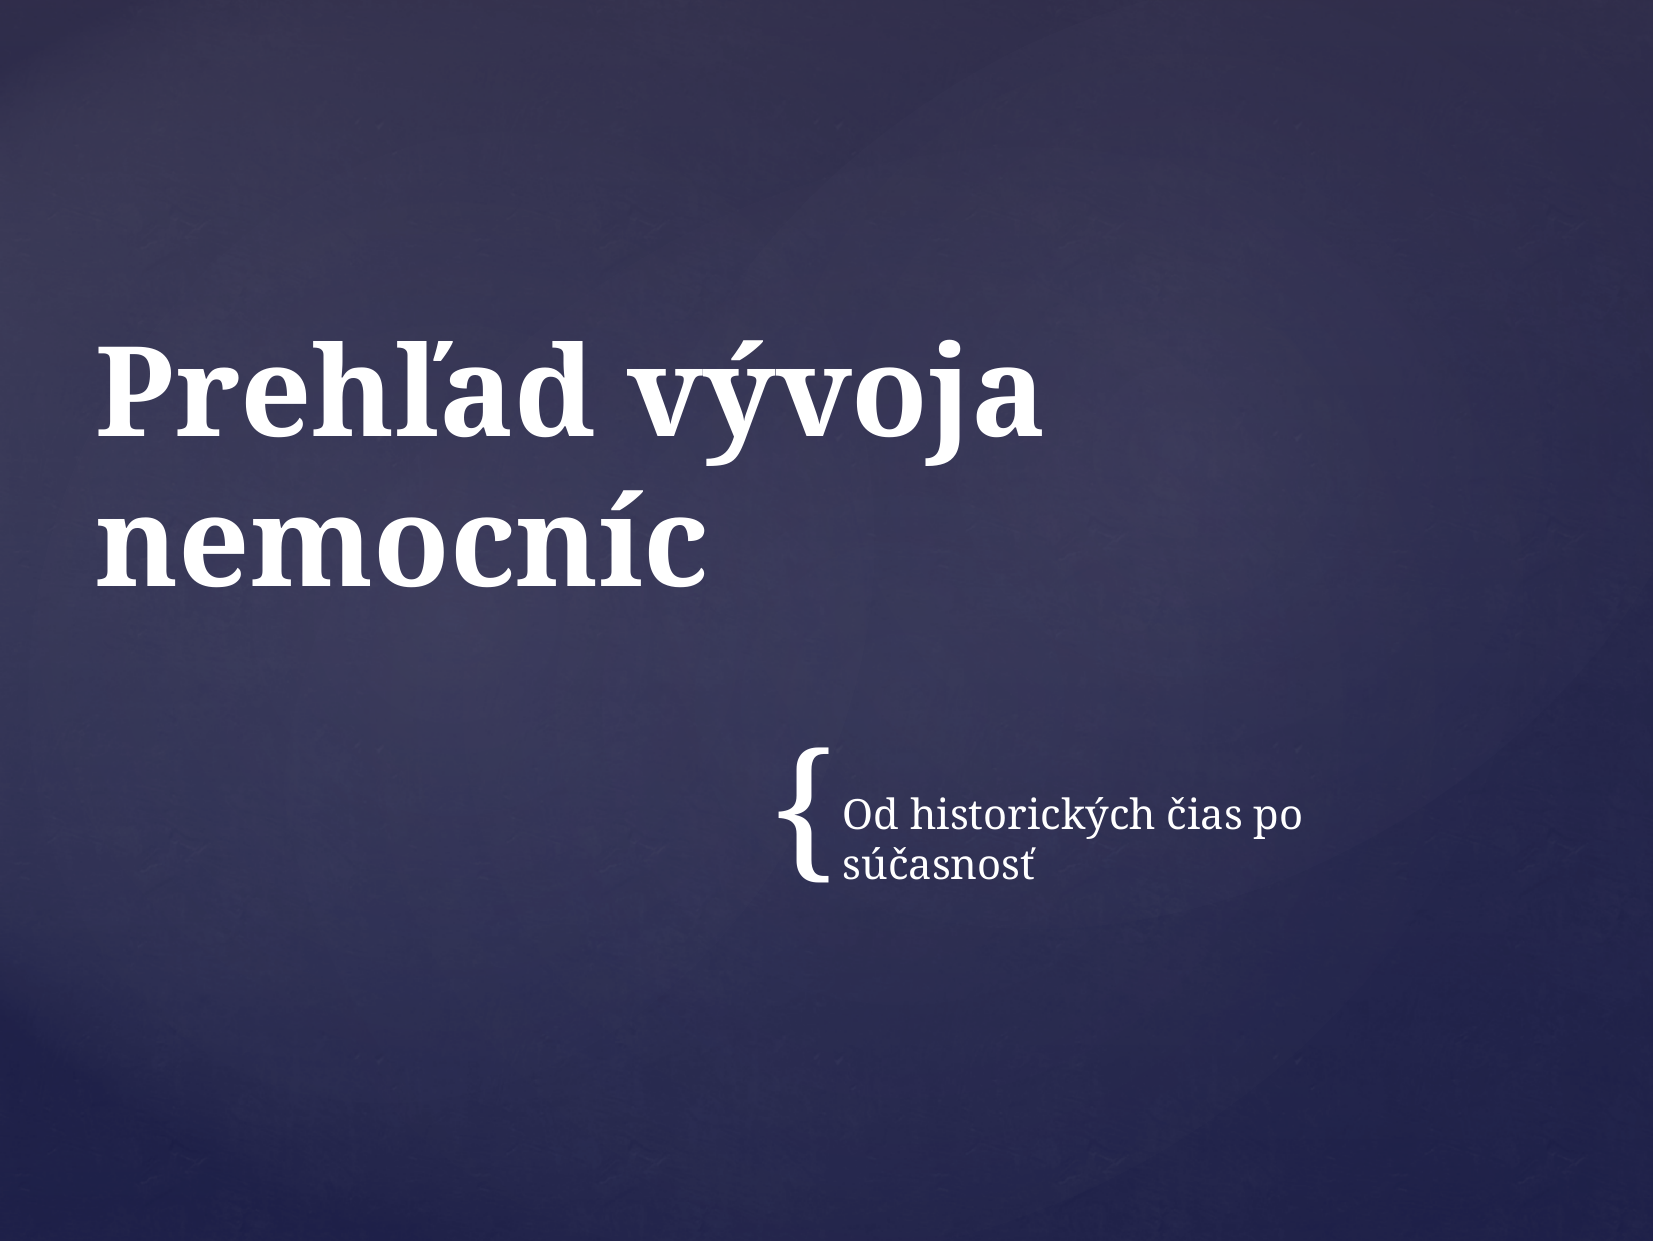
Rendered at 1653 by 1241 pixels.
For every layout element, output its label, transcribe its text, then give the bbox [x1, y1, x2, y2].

list Od historických čias po súčasnosť [826, 771, 1502, 905]
title Prehľad vývoja nemocníc [78, 344, 1601, 770]
